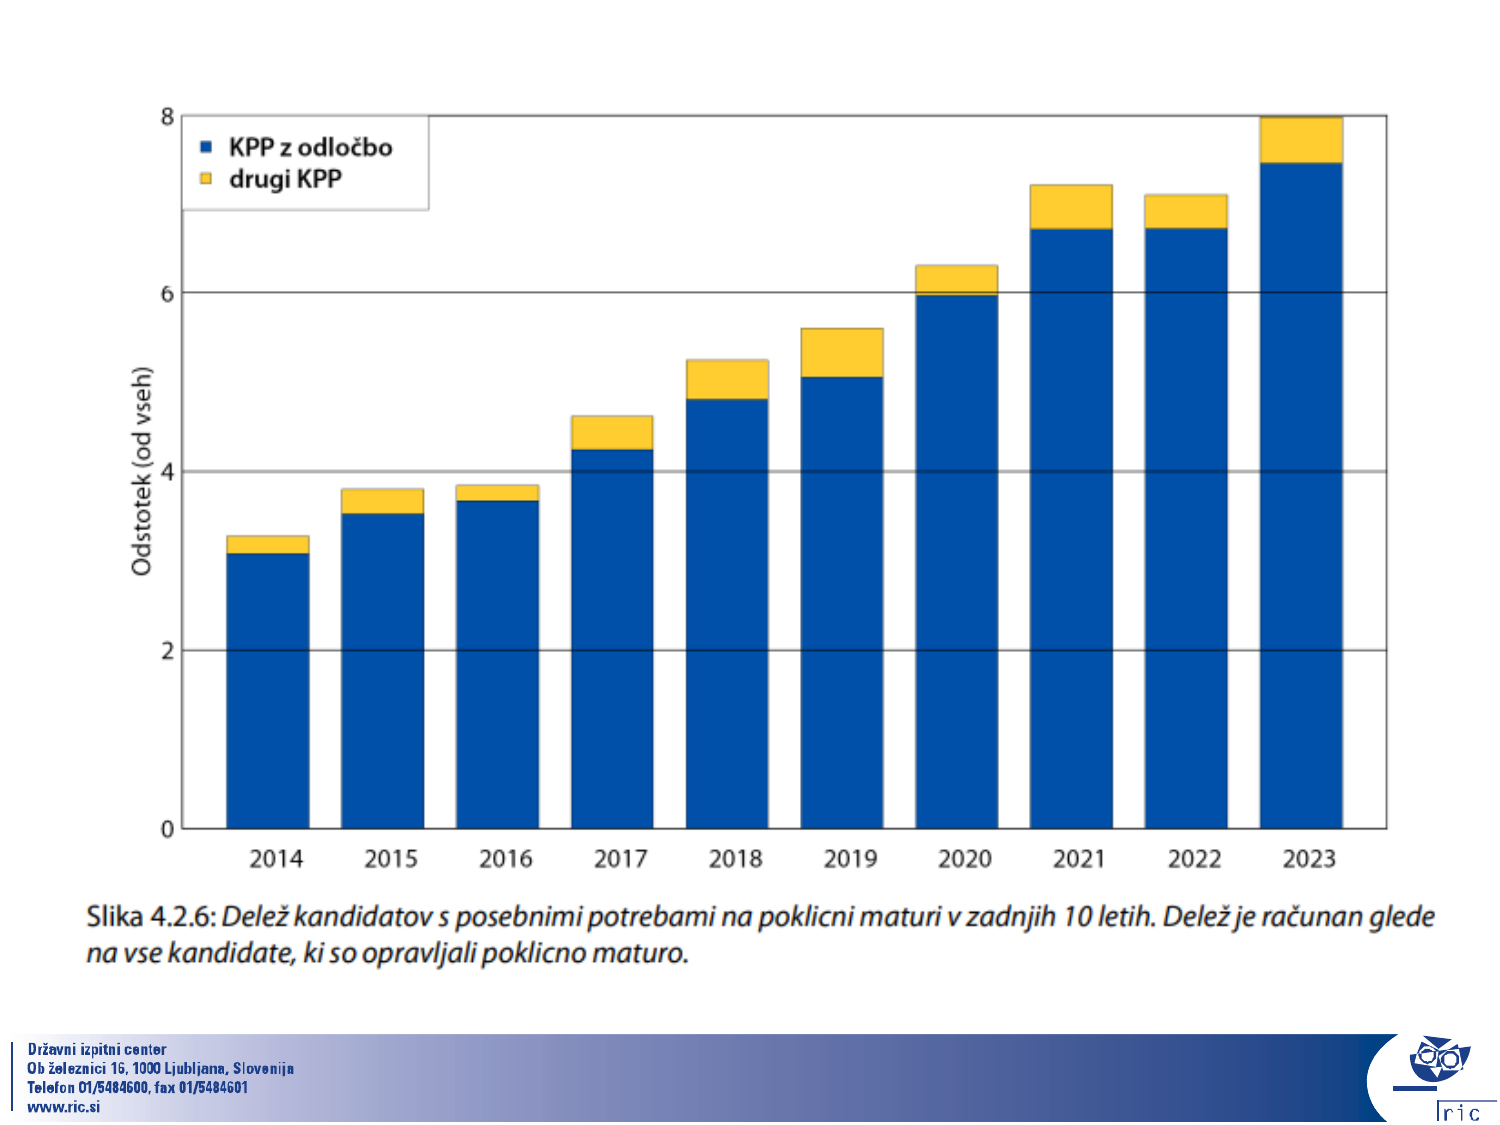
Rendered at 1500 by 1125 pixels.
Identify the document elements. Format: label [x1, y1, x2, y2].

picture [14, 50, 1486, 982]
